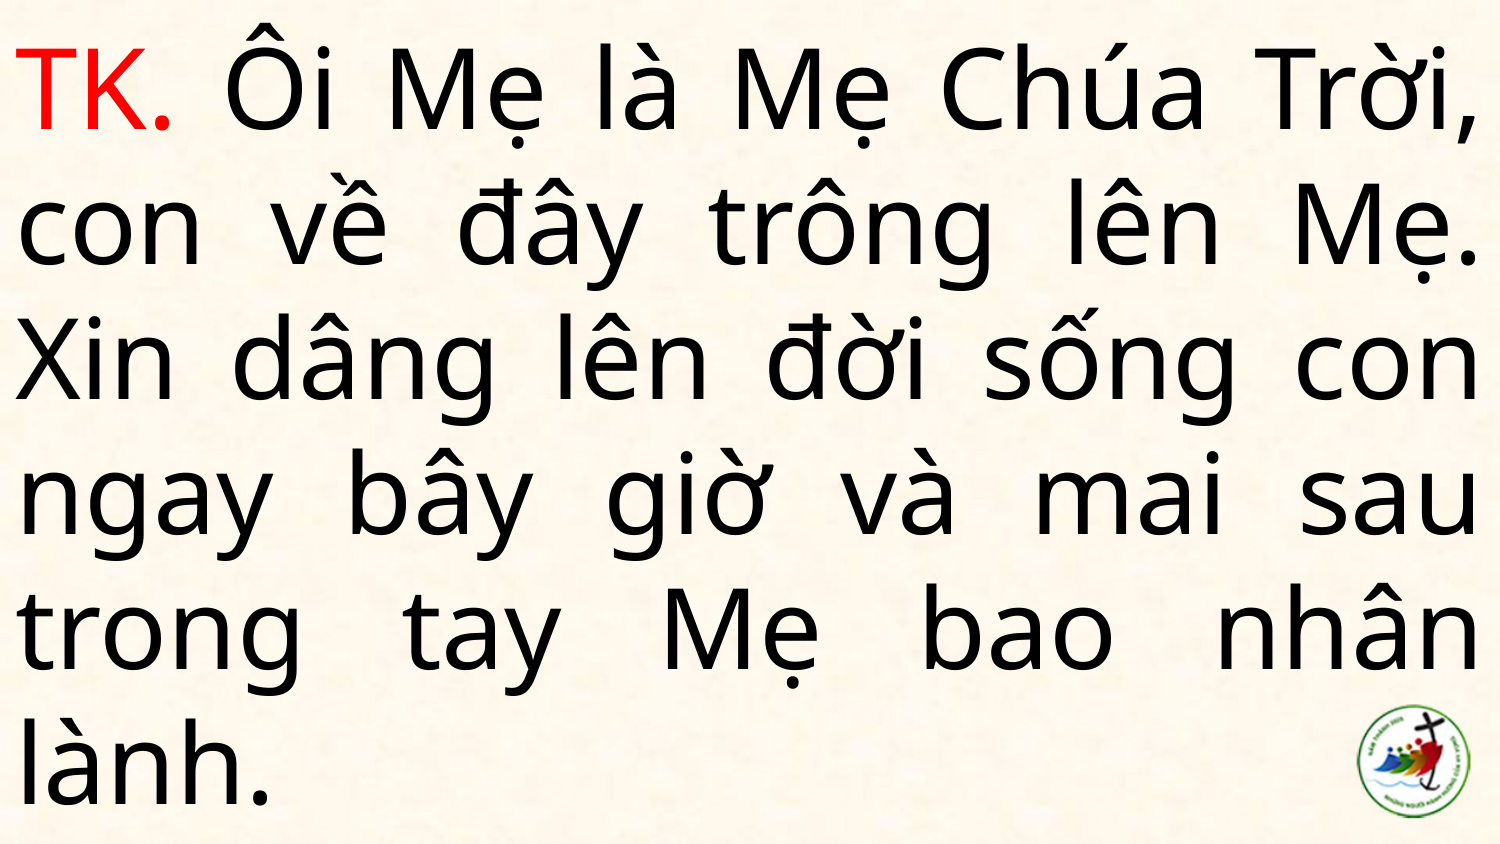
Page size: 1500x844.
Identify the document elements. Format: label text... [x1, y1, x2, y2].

title TK. Ôi Mẹ là Mẹ Chúa Trời, con về đây trông lên Mẹ. Xin dâng lên đời sống con ngay bây giờ và mai sau trong tay Mẹ bao nhân lành. [0, 0, 1500, 844]
